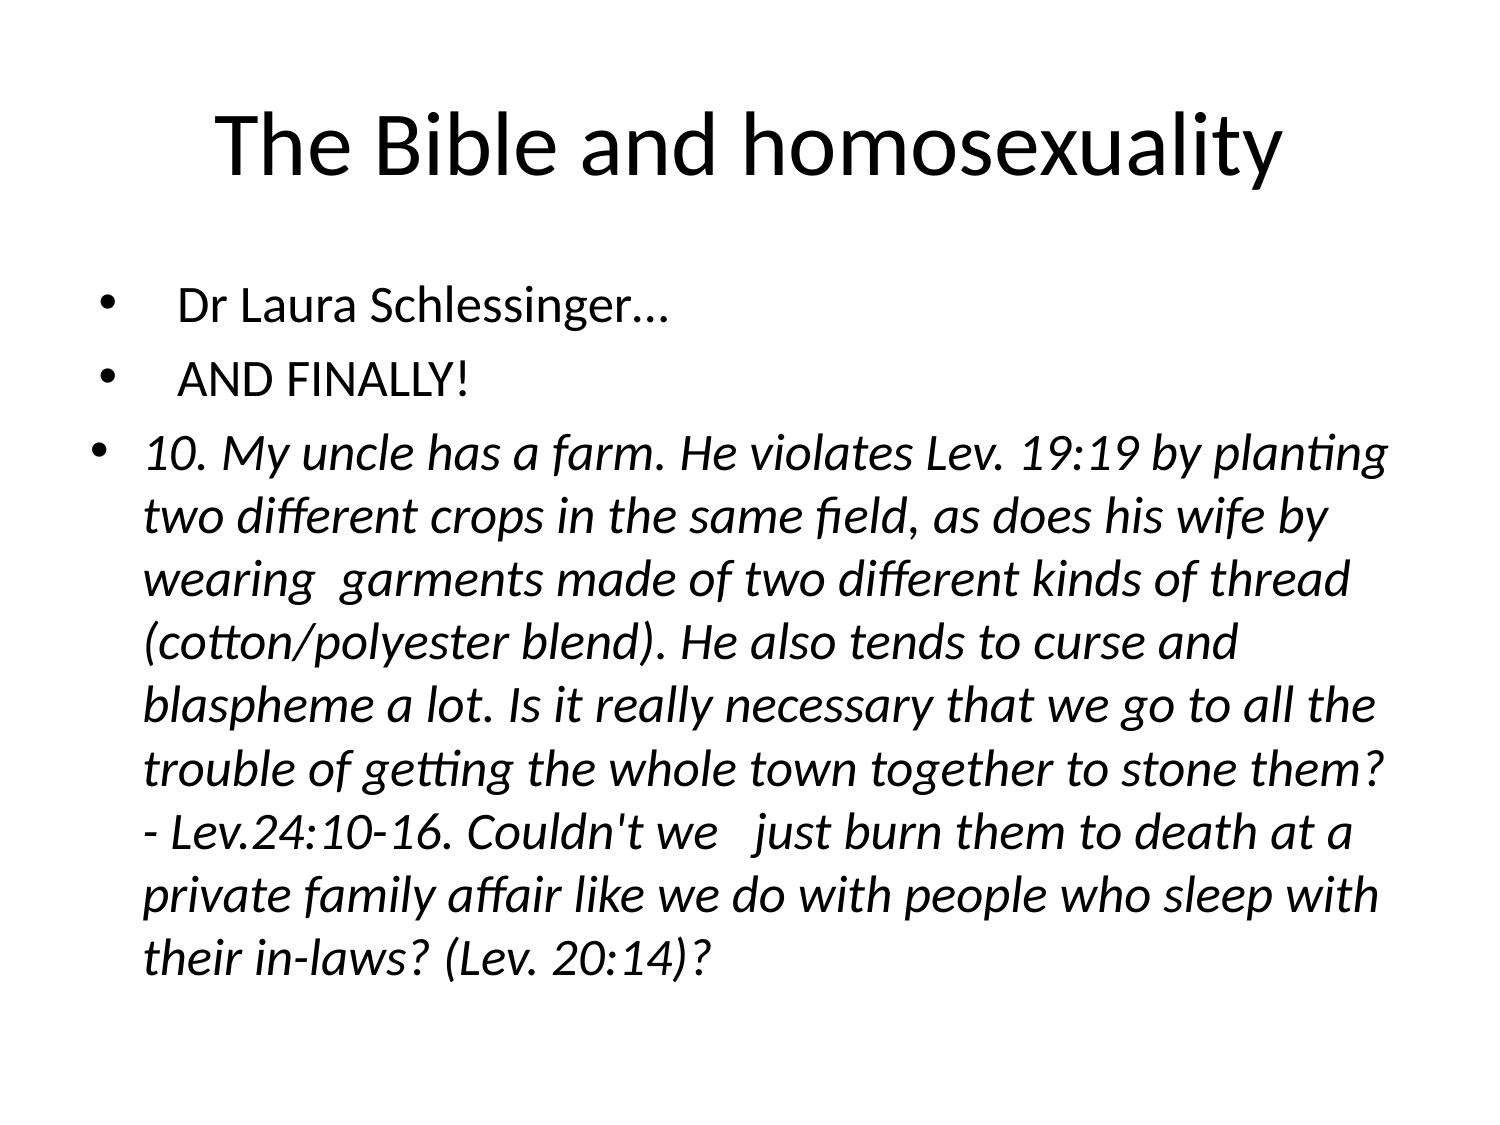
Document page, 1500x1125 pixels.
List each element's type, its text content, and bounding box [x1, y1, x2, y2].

list Dr Laura Schlessinger… AND FINALLY! 10. My uncle has a farm. He violates Lev. 19:19 by planting two different crops in the same field, as does his wife by wearing garments made of two different kinds of thread (cotton/polyester blend). He also tends to curse and blaspheme a lot. Is it really necessary that we go to all the trouble of getting the whole town together to stone them? - Lev.24:10-16. Couldn't we just burn them to death at a private family affair like we do with people who sleep with their in-laws? (Lev. 20:14)? [75, 262, 1425, 1005]
title The Bible and homosexuality [75, 45, 1425, 233]
